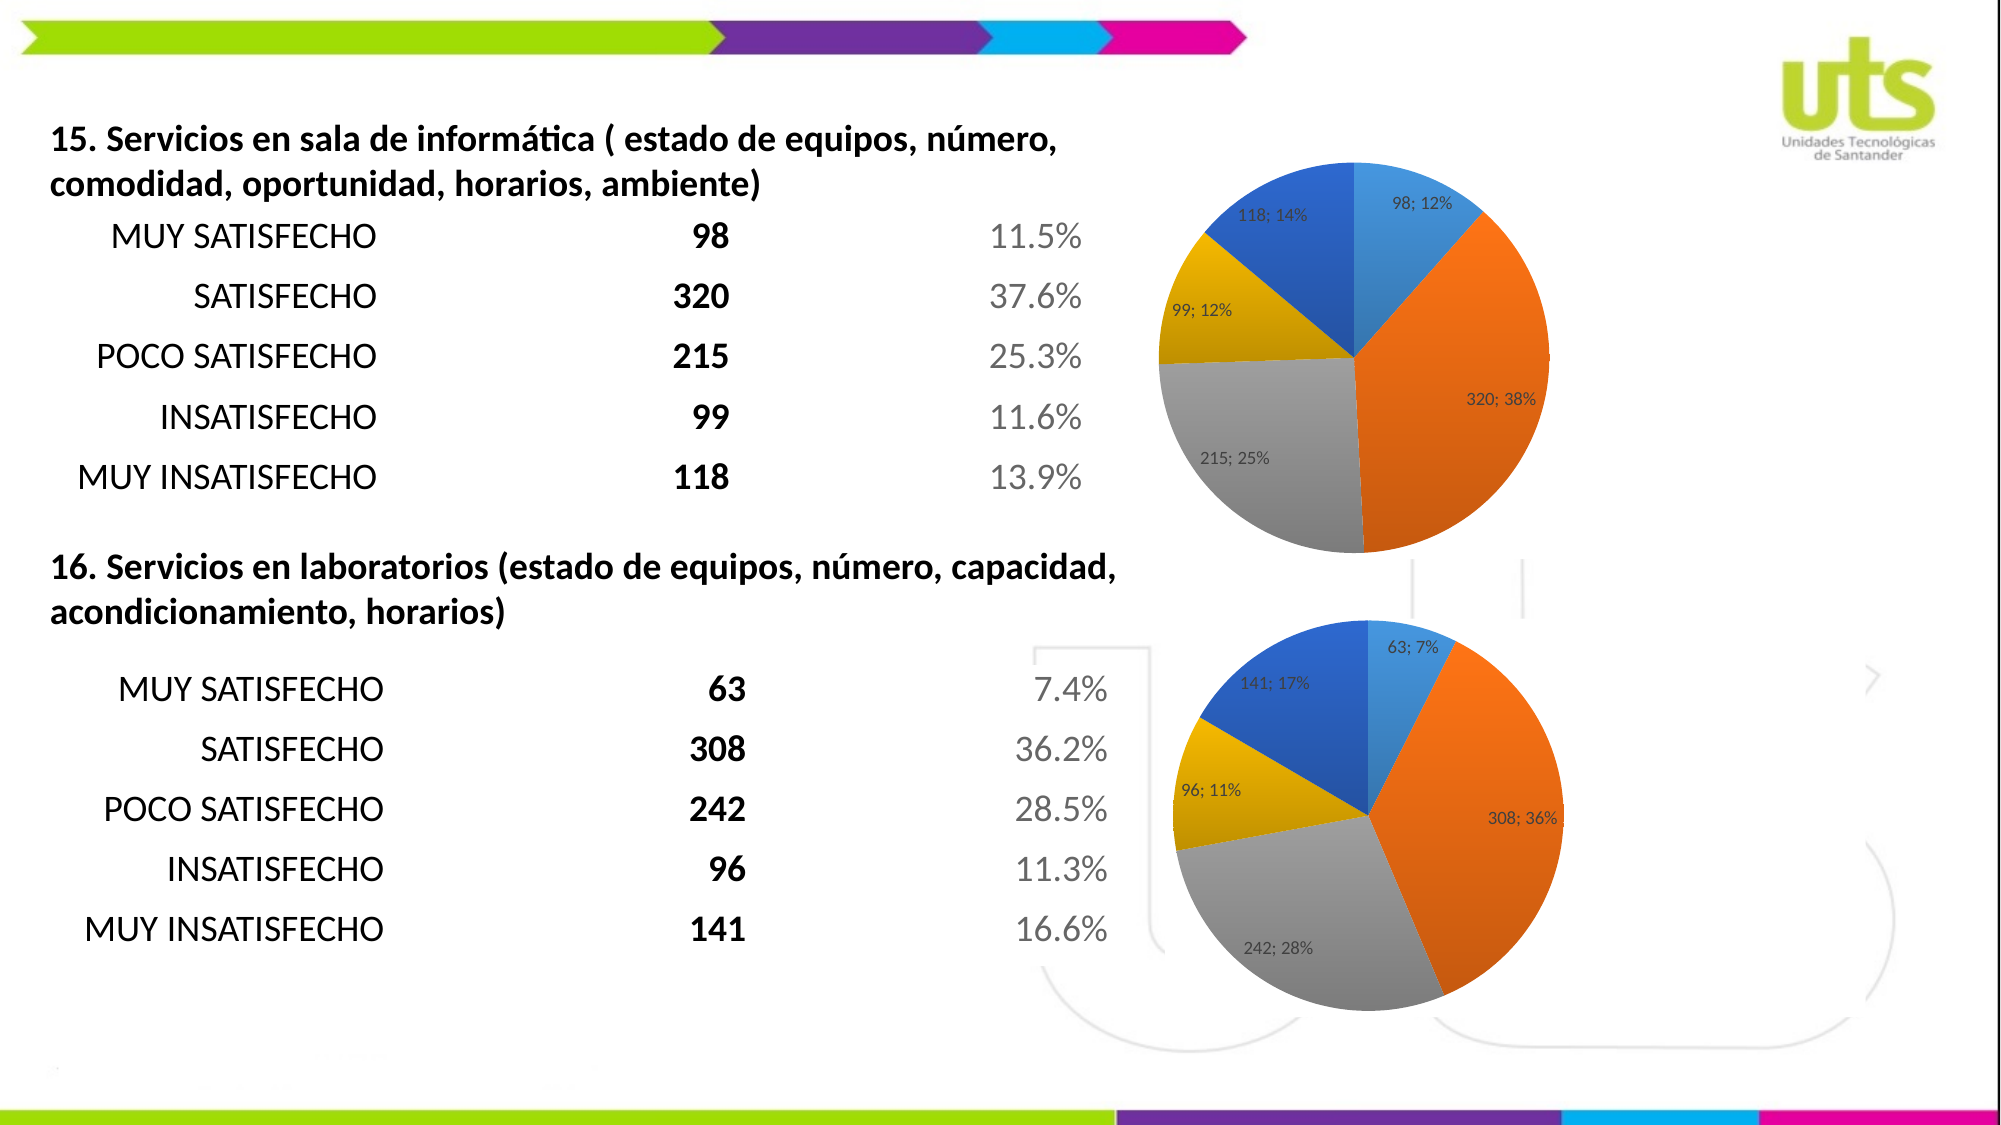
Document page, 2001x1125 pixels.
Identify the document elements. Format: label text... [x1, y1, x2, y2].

table_cell MUY INSATISFECHO [40, 453, 392, 513]
table_cell MUY INSATISFECHO [38, 906, 399, 966]
table_cell 11.6% [745, 393, 1097, 453]
table_cell POCO SATISFECHO [40, 333, 392, 393]
table_header MUY SATISFECHO [38, 665, 399, 725]
table_cell 215 [392, 333, 745, 393]
table_header 7.4% [761, 665, 1123, 725]
table_cell 308 [399, 725, 761, 785]
table_cell 37.6% [745, 273, 1097, 333]
table_cell 25.3% [745, 333, 1097, 393]
chart [1165, 618, 1866, 1018]
table_cell 13.9% [745, 453, 1097, 513]
table_cell 28.5% [761, 785, 1123, 846]
table_header 63 [399, 665, 761, 725]
text_box 15. Servicios en sala de informática ( estado de equipos, número, comodidad, oportunidad, horarios, ambiente) [35, 106, 1241, 212]
table_header 98 [392, 213, 745, 273]
table_cell INSATISFECHO [38, 846, 399, 906]
table_cell 16.6% [761, 906, 1123, 966]
table_header 11.5% [745, 213, 1097, 273]
table_cell 36.2% [761, 725, 1123, 785]
table_cell POCO SATISFECHO [38, 785, 399, 846]
table_cell 99 [392, 393, 745, 453]
table_cell 96 [399, 846, 761, 906]
table_cell INSATISFECHO [40, 393, 392, 453]
table_cell SATISFECHO [40, 273, 392, 333]
table_cell 118 [392, 453, 745, 513]
table_cell 242 [399, 785, 761, 846]
chart [1150, 160, 1852, 560]
table_cell 141 [399, 906, 761, 966]
table_header MUY SATISFECHO [40, 213, 392, 273]
table_cell SATISFECHO [38, 725, 399, 785]
text_box 16. Servicios en laboratorios (estado de equipos, número, capacidad, acondicionamiento, horarios) [34, 535, 1173, 640]
table_cell 11.3% [761, 846, 1123, 906]
table_cell 320 [392, 273, 745, 333]
picture [0, 0, 2001, 1125]
